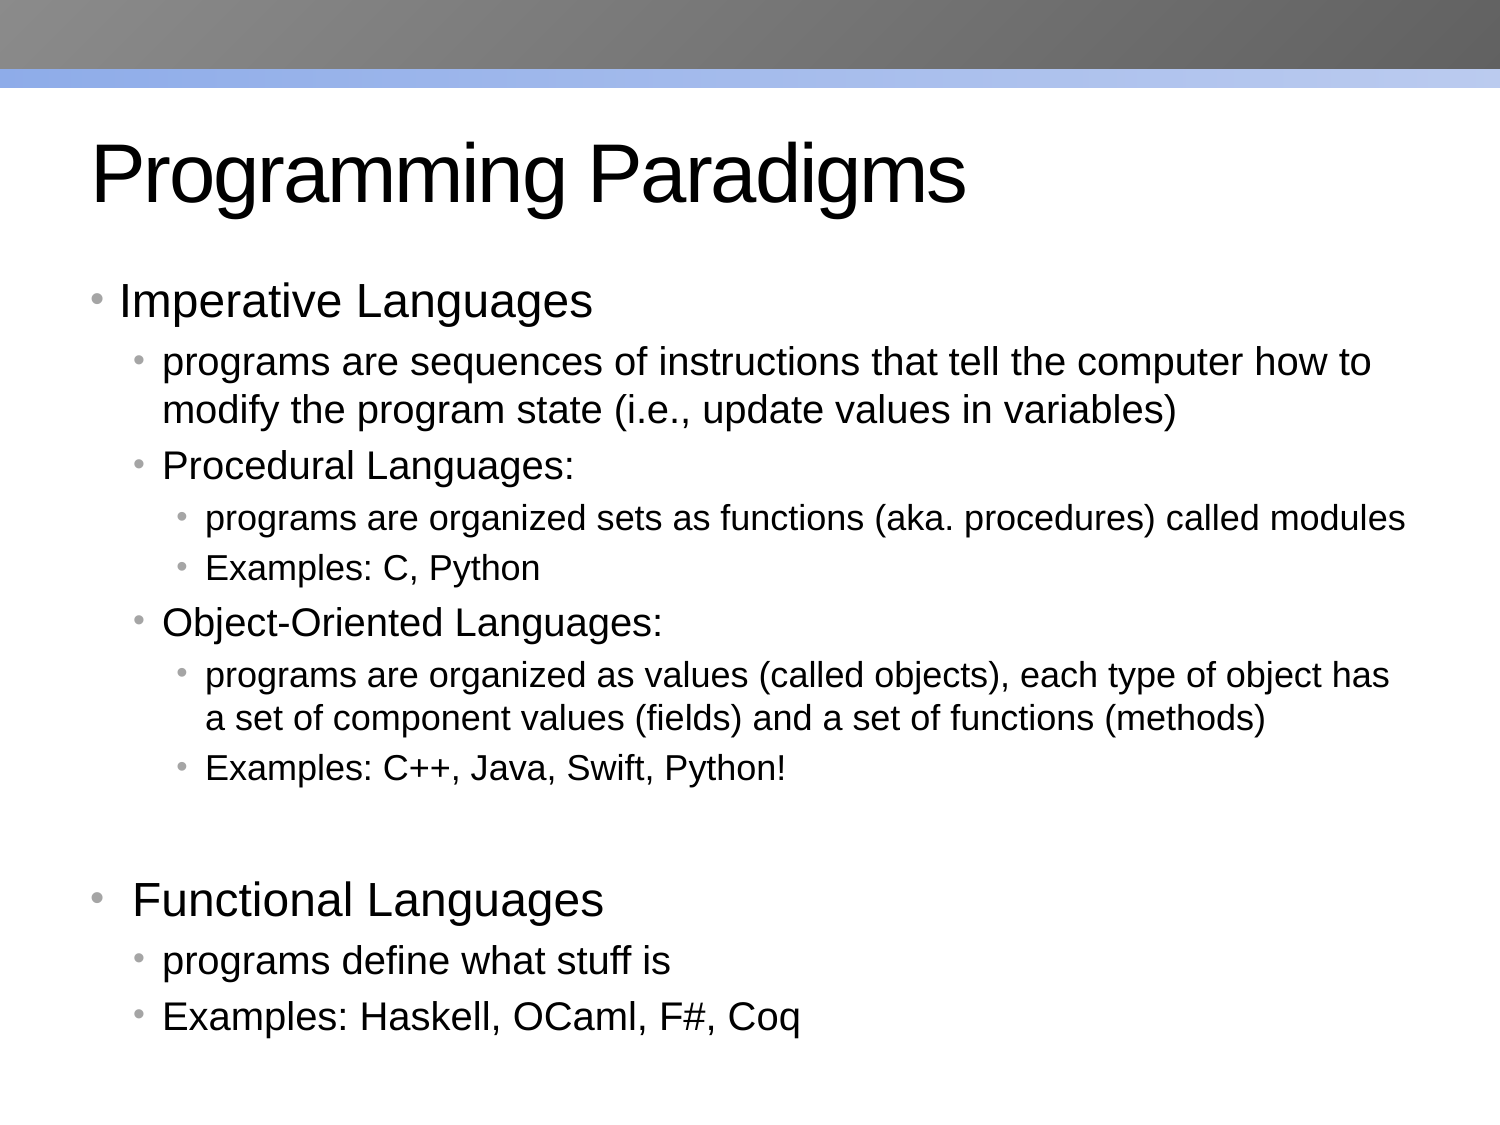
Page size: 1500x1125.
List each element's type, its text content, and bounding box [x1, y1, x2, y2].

title Programming Paradigms [75, 87, 1425, 250]
list Imperative Languages programs are sequences of instructions that tell the computer how to modify the program state (i.e., update values in variables) Procedural Languages: programs are organized sets as functions (aka. procedures) called modules Examples: C, Python Object-Oriented Languages: programs are organized as values (called objects), each type of object has a set of component values (fields) and a set of functions (methods) Examples: C++, Java, Swift, Python! Functional Languages programs define what stuff is Examples: Haskell, OCaml, F#, Coq [75, 262, 1425, 1063]
